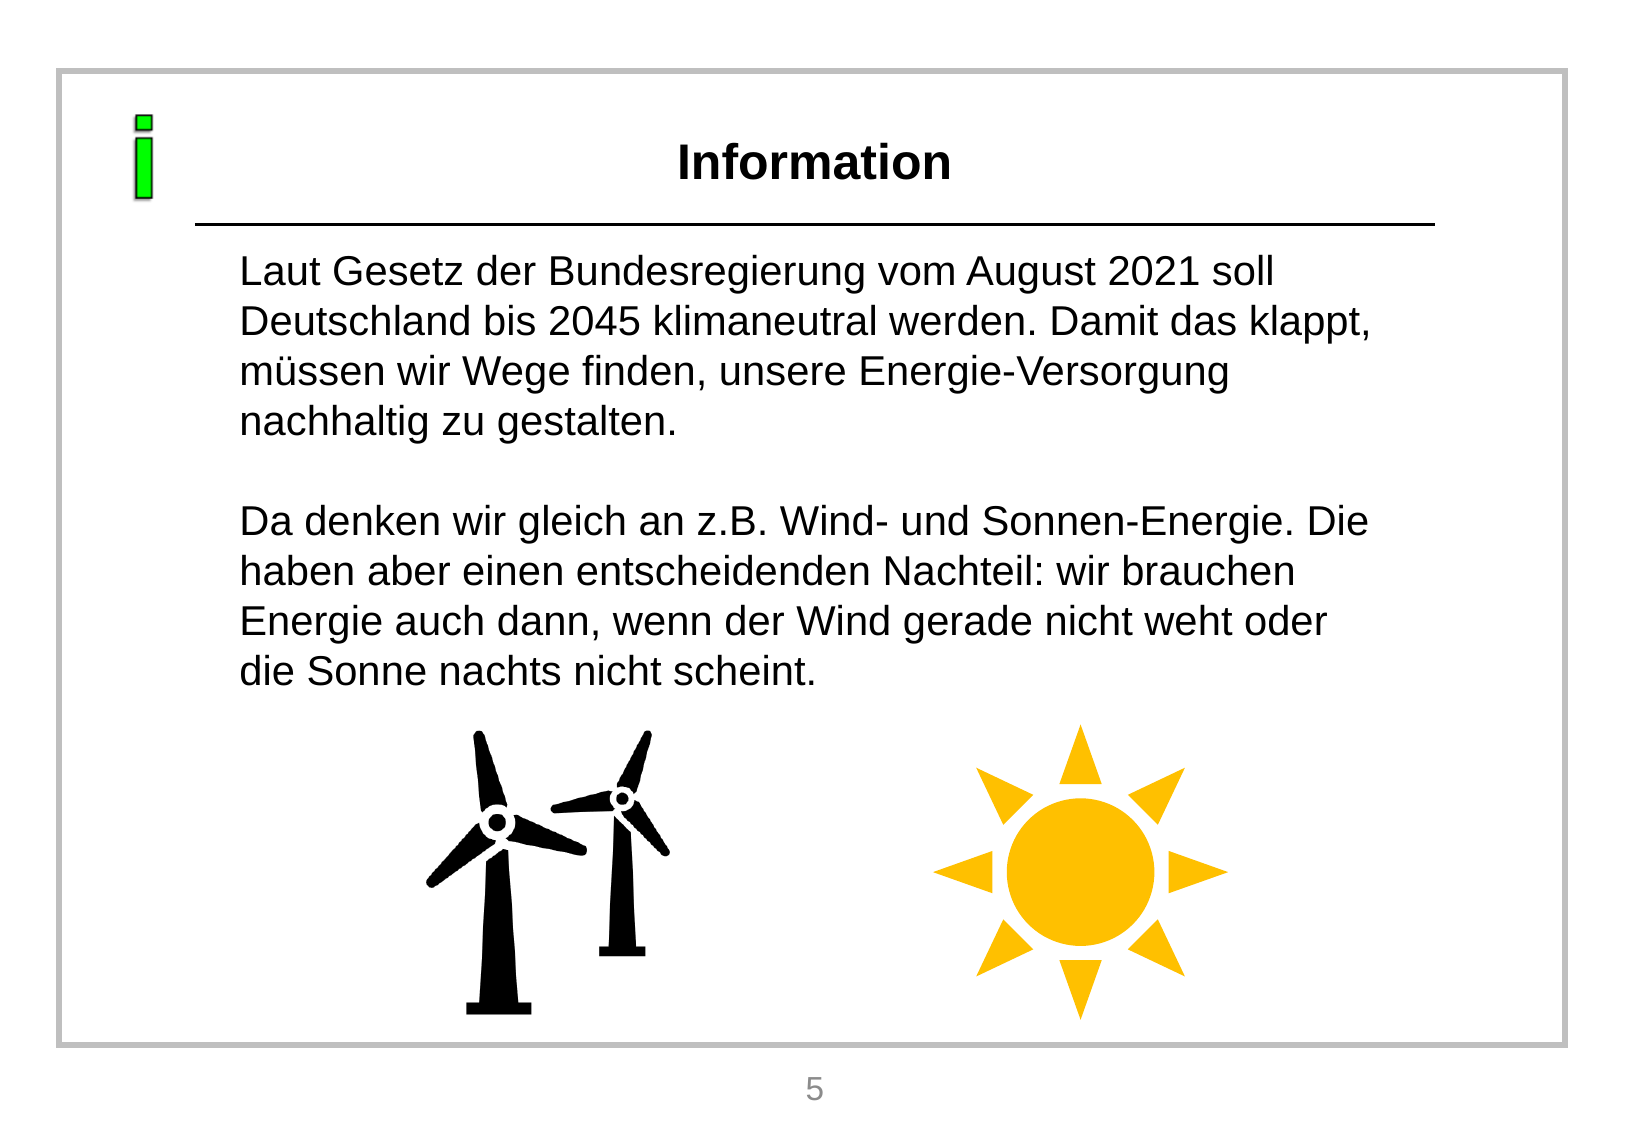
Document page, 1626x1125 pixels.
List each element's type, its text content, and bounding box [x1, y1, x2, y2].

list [101, 82, 189, 231]
list Laut Gesetz der Bundesregierung vom August 2021 soll Deutschland bis 2045 klimaneutral werden. Damit das klappt, müssen wir Wege finden, unsere Energie-Versorgung nachhaltig zu gestalten. Da denken wir gleich an z.B. Wind- und Sonnen-Energie. Die haben aber einen entscheidenden Nachteil: wir brauchen Energie auch dann, wenn der Wind gerade nicht weht oder die Sonne nachts nicht scheint. [224, 236, 1406, 945]
picture [397, 724, 694, 1020]
text_box [974, 917, 1036, 979]
text_box [929, 849, 994, 895]
text_box [1005, 797, 1156, 947]
text_box [1167, 849, 1232, 895]
text_box [1057, 721, 1104, 786]
text_box [1126, 765, 1188, 827]
text_box [1126, 917, 1188, 979]
text_box [1057, 959, 1104, 1023]
title Information [224, 100, 1406, 219]
slide_number 5 [631, 1057, 998, 1117]
text_box [974, 765, 1036, 827]
